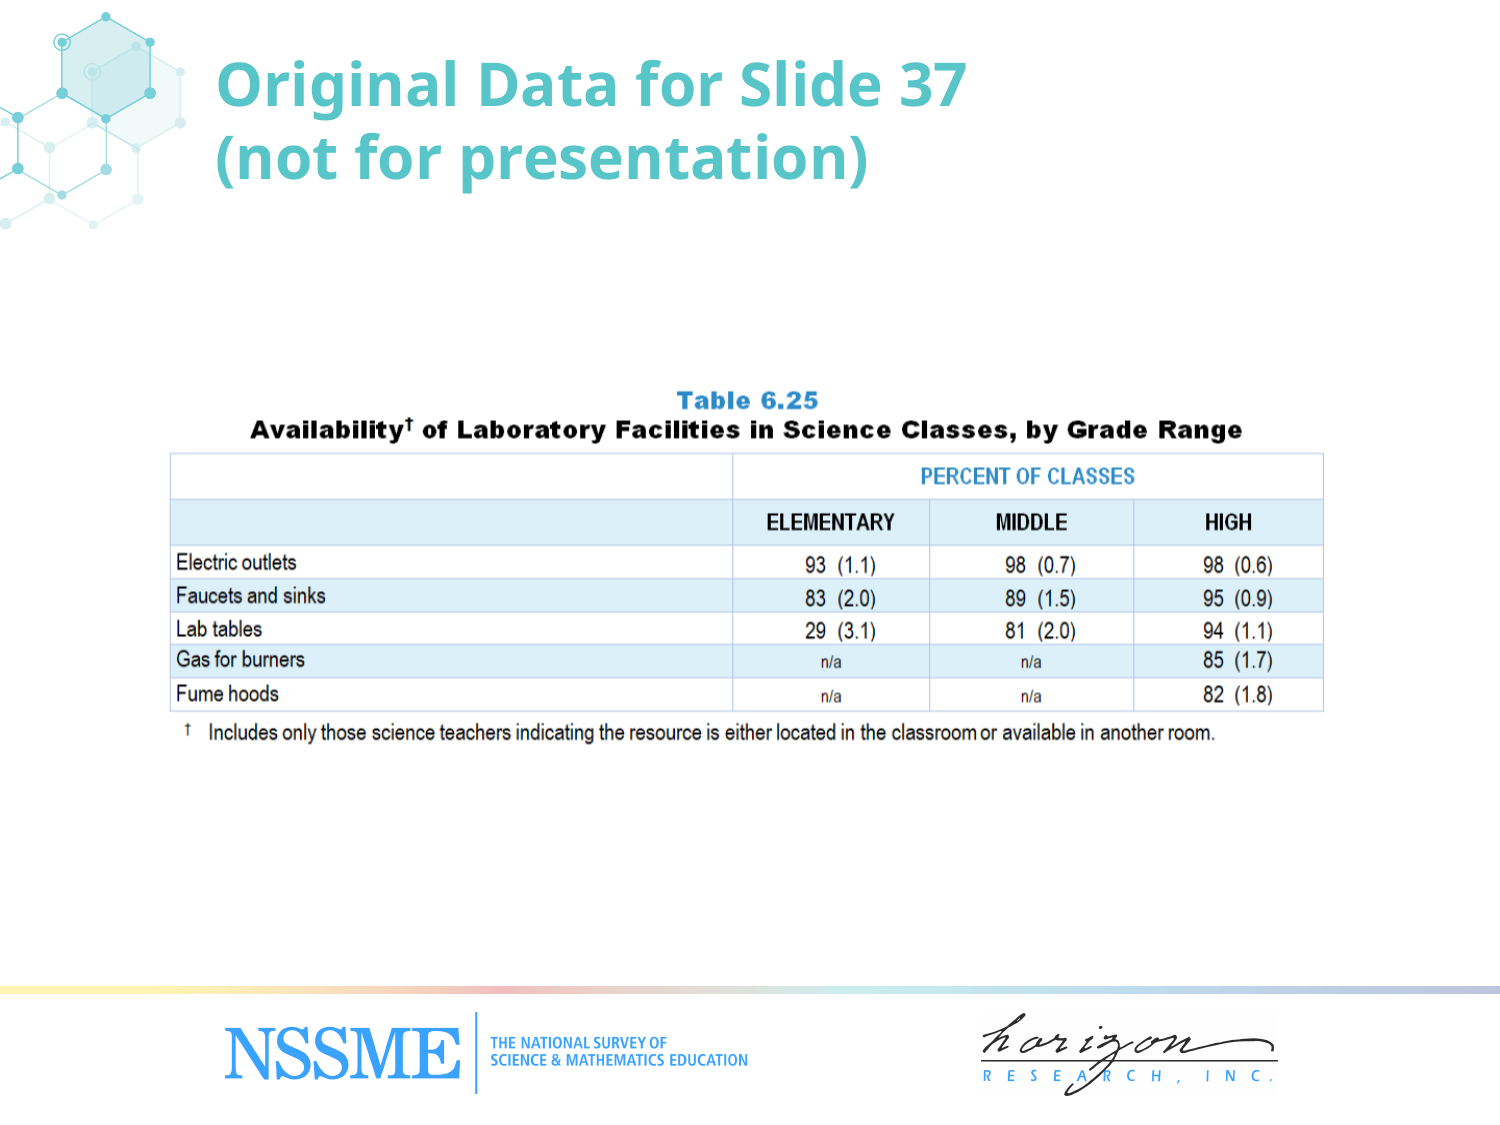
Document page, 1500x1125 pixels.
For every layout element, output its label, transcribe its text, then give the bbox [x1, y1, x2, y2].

picture [0, 0, 1500, 1125]
text_box Original Data for Slide 37 (not for presentation) [200, 24, 1425, 213]
